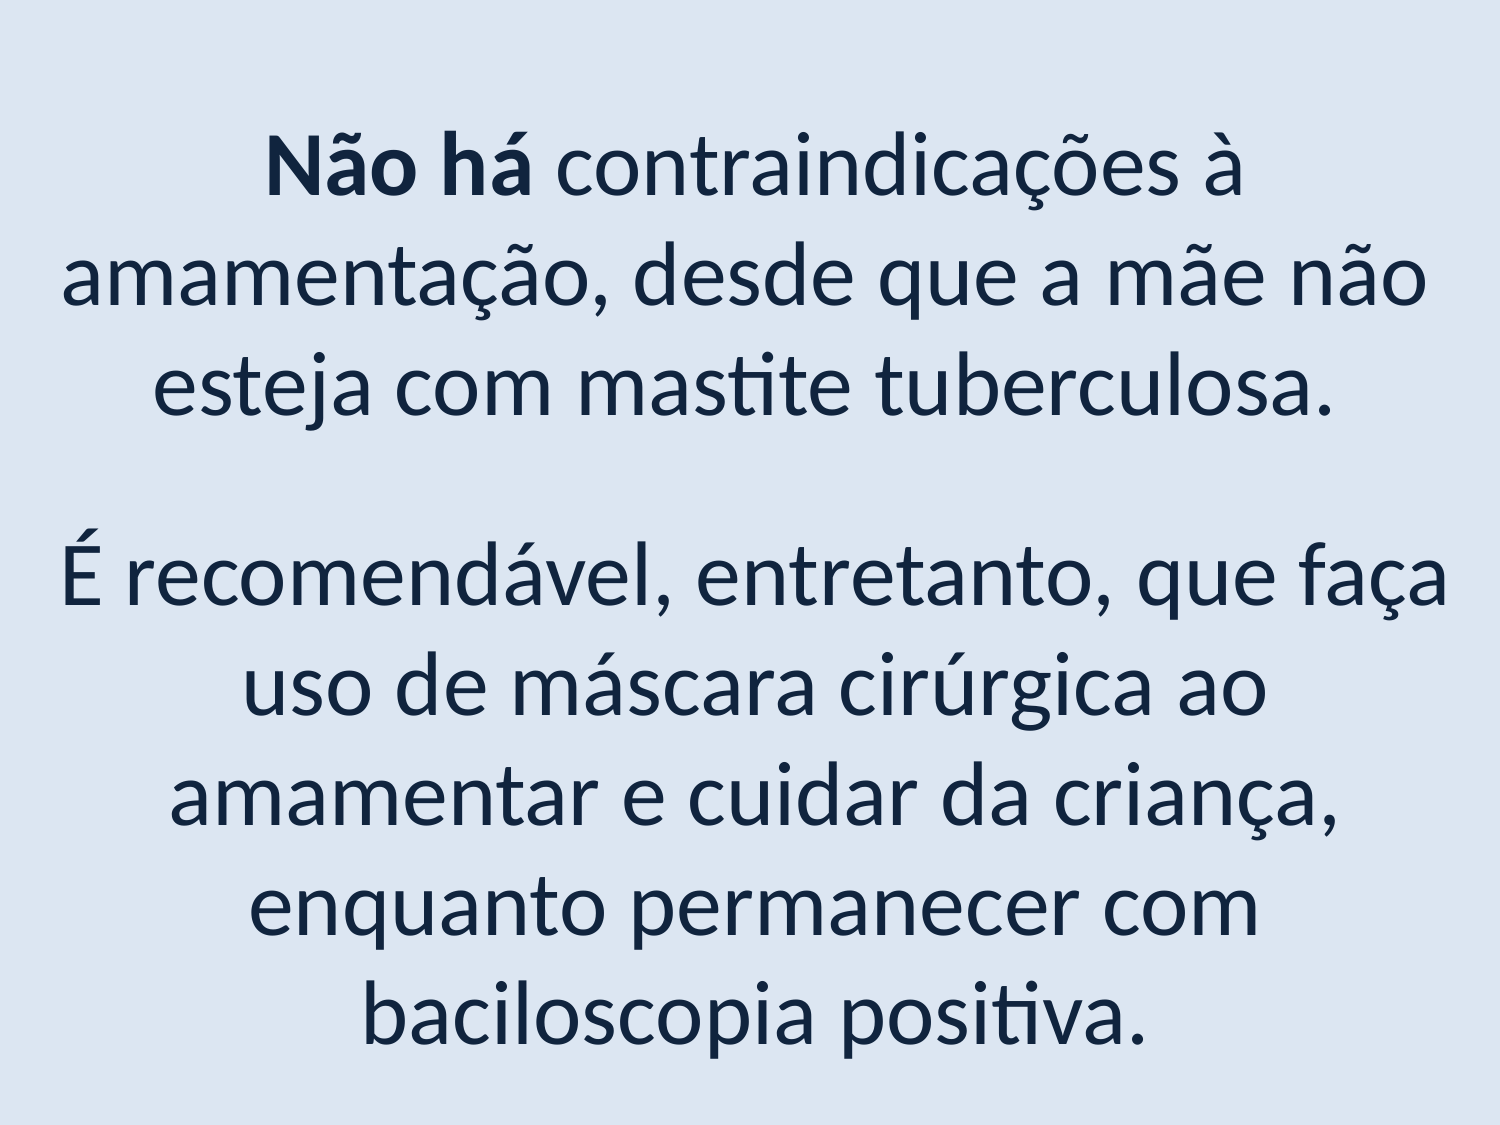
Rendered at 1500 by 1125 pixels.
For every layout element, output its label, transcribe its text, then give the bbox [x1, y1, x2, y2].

text_box Não há contraindicações à amamentação, desde que a mãe não esteja com mastite tuberculosa. É recomendável, entretanto, que faça uso de máscara cirúrgica ao amamentar e cuidar da criança, enquanto permanecer com baciloscopia positiva. [29, 96, 1483, 1071]
